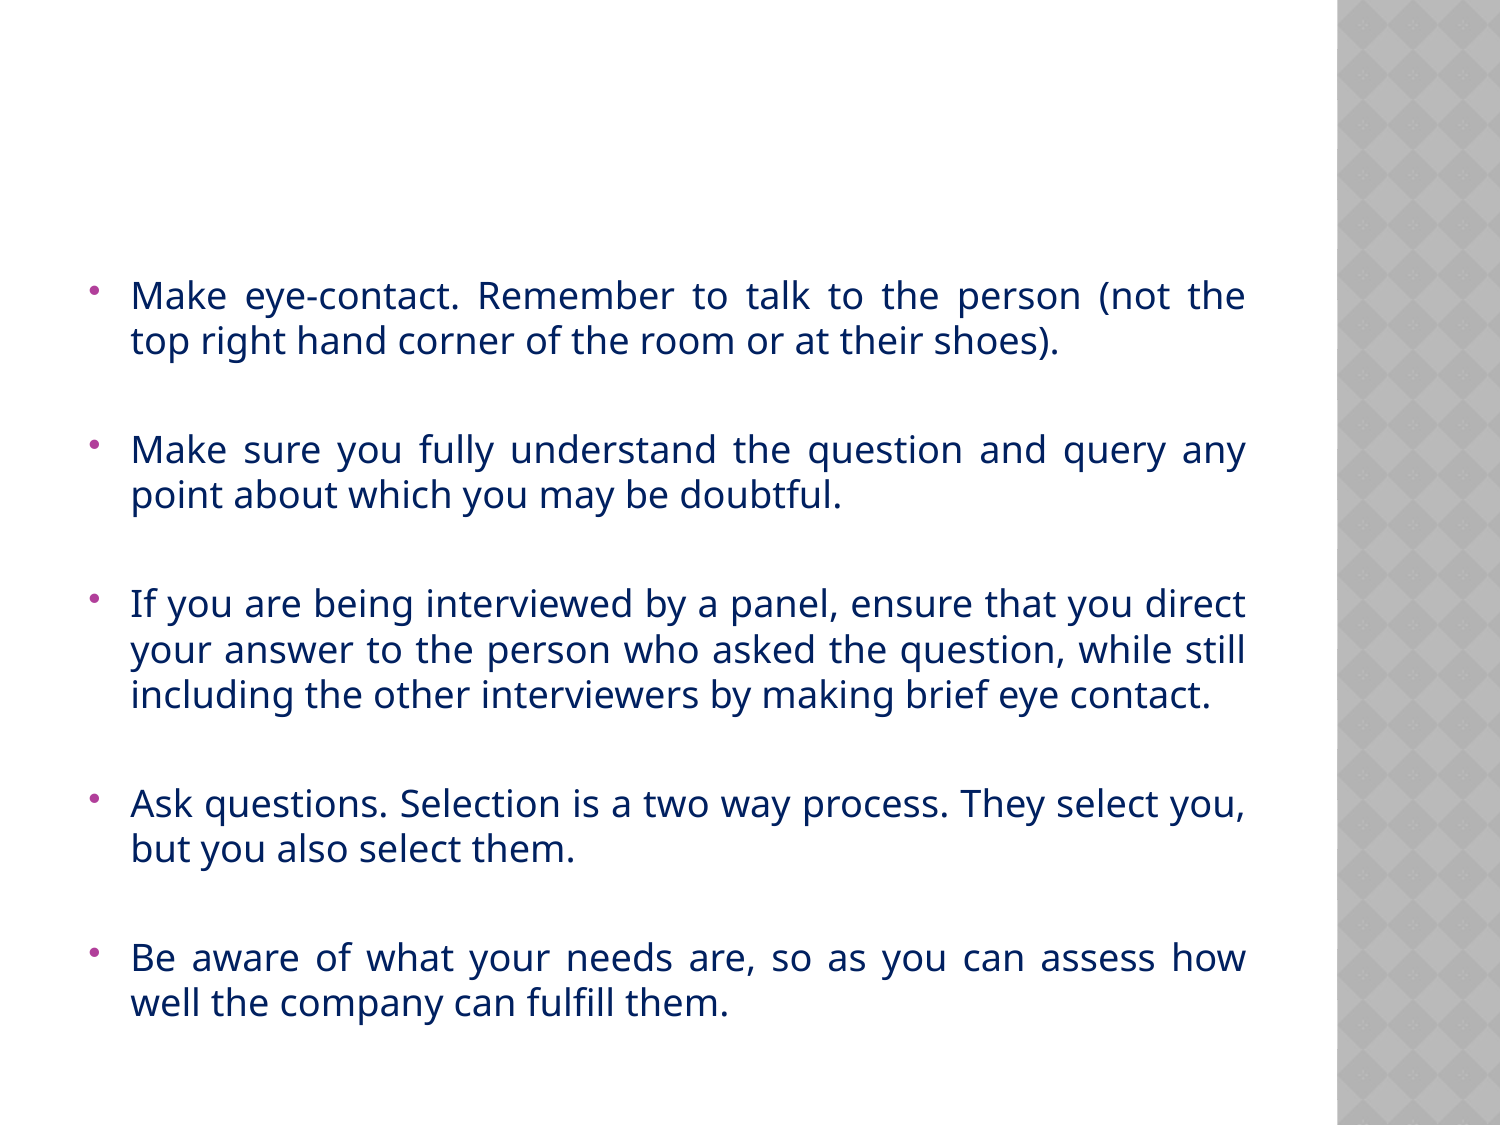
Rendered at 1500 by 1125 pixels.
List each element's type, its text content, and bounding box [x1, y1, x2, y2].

list Make eye-contact. Remember to talk to the person (not the top right hand corner of the room or at their shoes). Make sure you fully understand the question and query any point about which you may be doubtful. If you are being interviewed by a panel, ensure that you direct your answer to the person who asked the question, while still including the other interviewers by making brief eye contact. Ask questions. Selection is a two way process. They select you, but you also select them. Be aware of what your needs are, so as you can assess how well the company can fulfill them. [75, 264, 1263, 1059]
